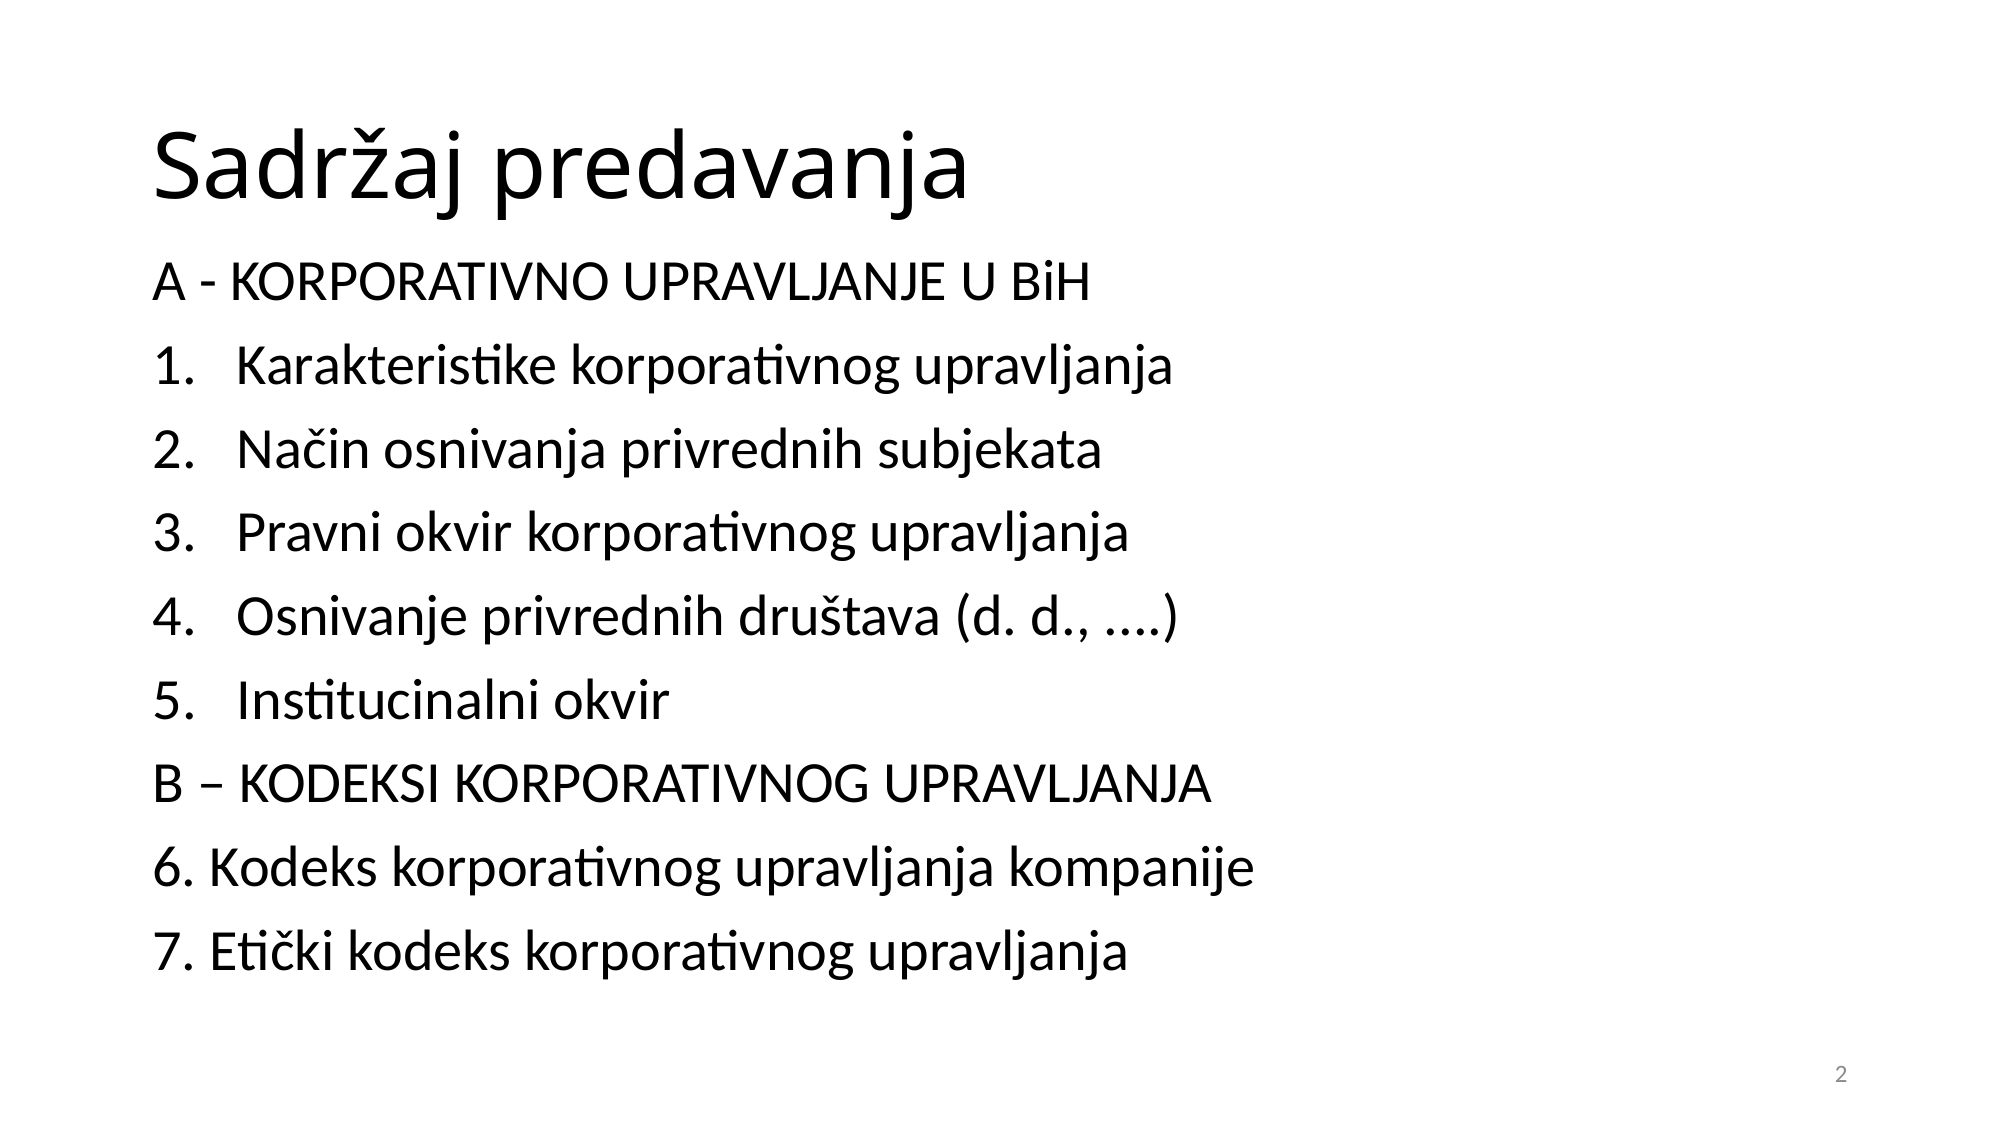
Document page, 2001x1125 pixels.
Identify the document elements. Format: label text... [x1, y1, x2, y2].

title Sadržaj predavanja [137, 59, 1863, 242]
slide_number 2 [1412, 1042, 1863, 1103]
list A - KORPORATIVNO UPRAVLJANJE U BiH Karakteristike korporativnog upravljanja Način osnivanja privrednih subjekata Pravni okvir korporativnog upravljanja Osnivanje privrednih društava (d. d., ....) Institucinalni okvir B – KODEKSI KORPORATIVNOG UPRAVLJANJA 6. Kodeks korporativnog upravljanja kompanije 7. Etički kodeks korporativnog upravljanja [137, 242, 1863, 1014]
